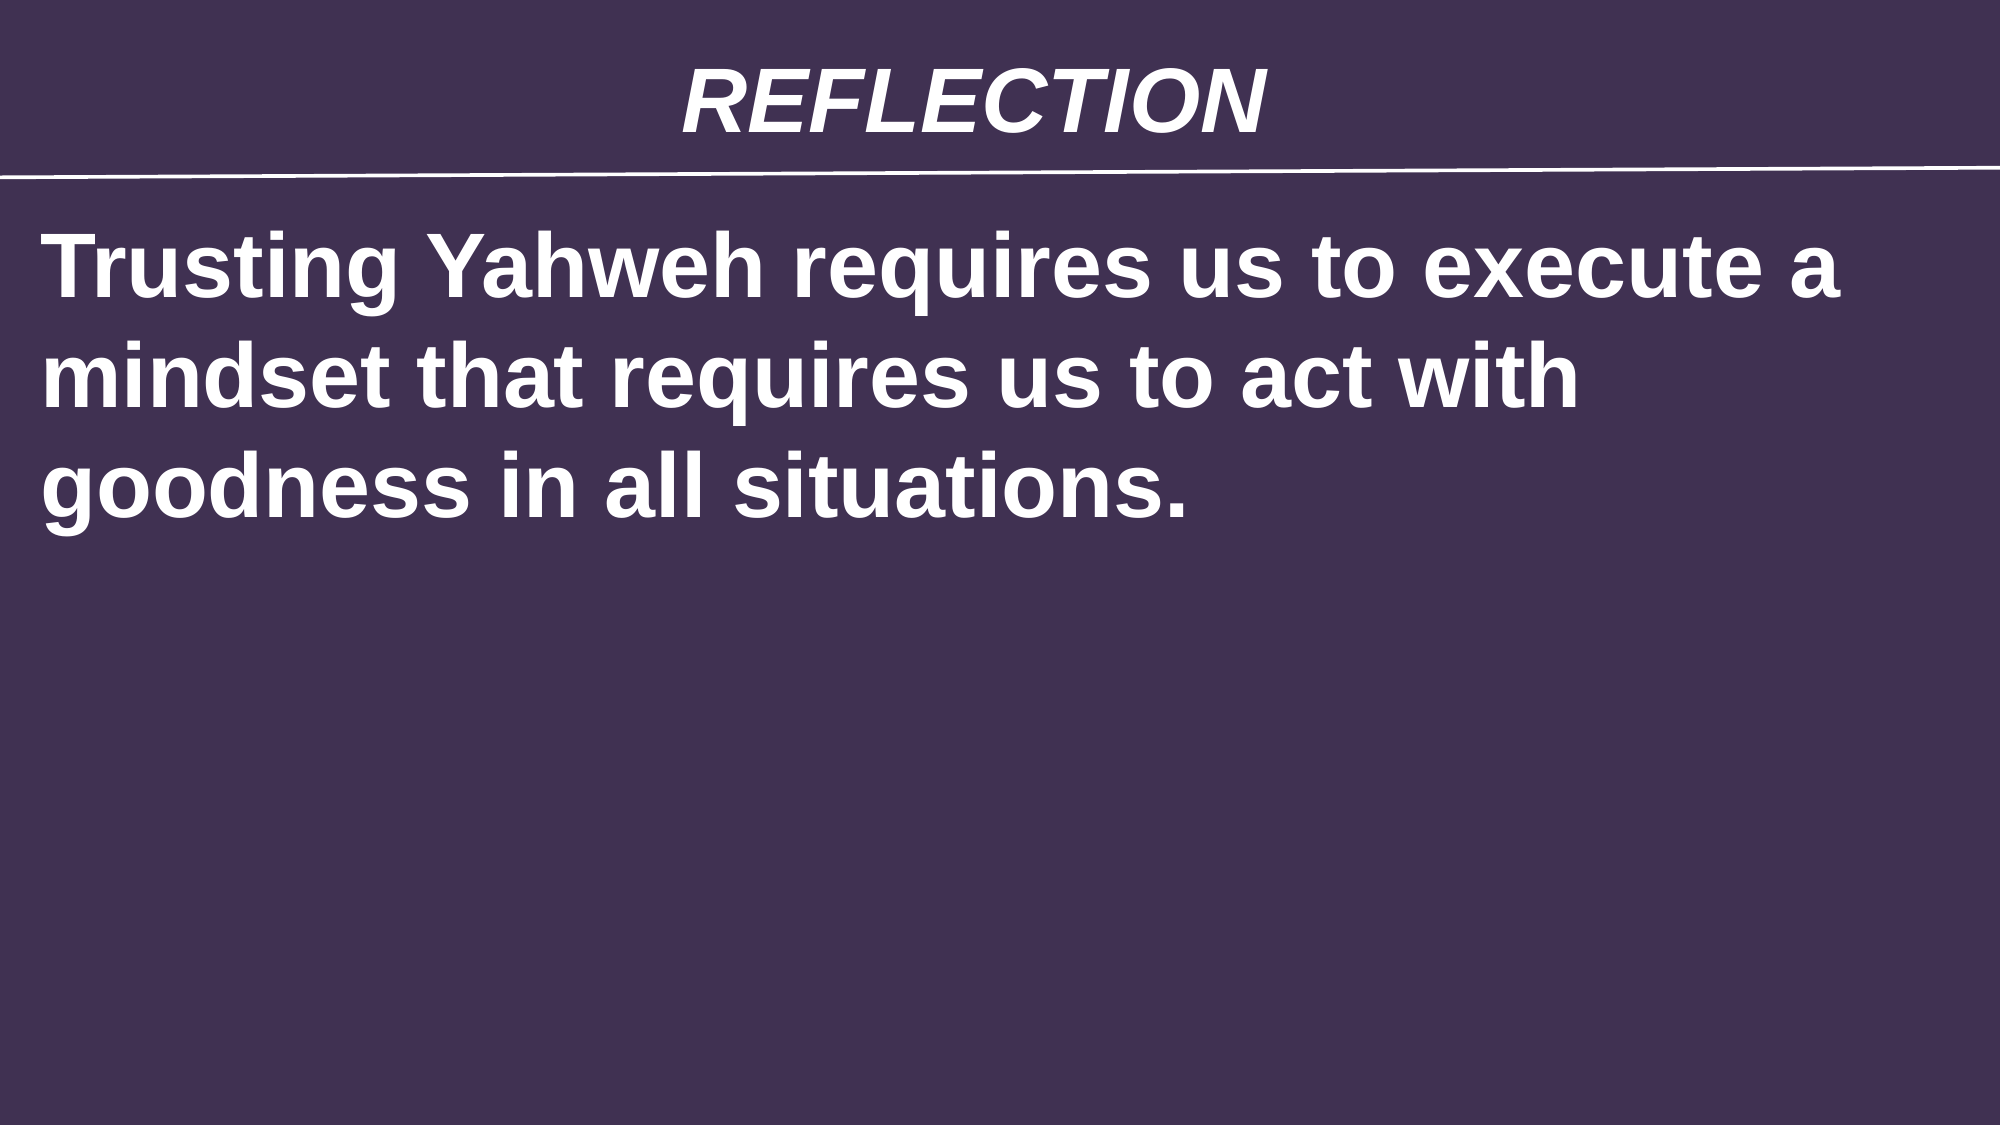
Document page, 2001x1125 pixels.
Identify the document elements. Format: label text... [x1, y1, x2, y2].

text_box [0, 167, 2000, 178]
text_box REFLECTION [0, 33, 2000, 158]
text_box Trusting Yahweh requires us to execute a mindset that requires us to act with goodness in all situations. [25, 198, 1975, 543]
